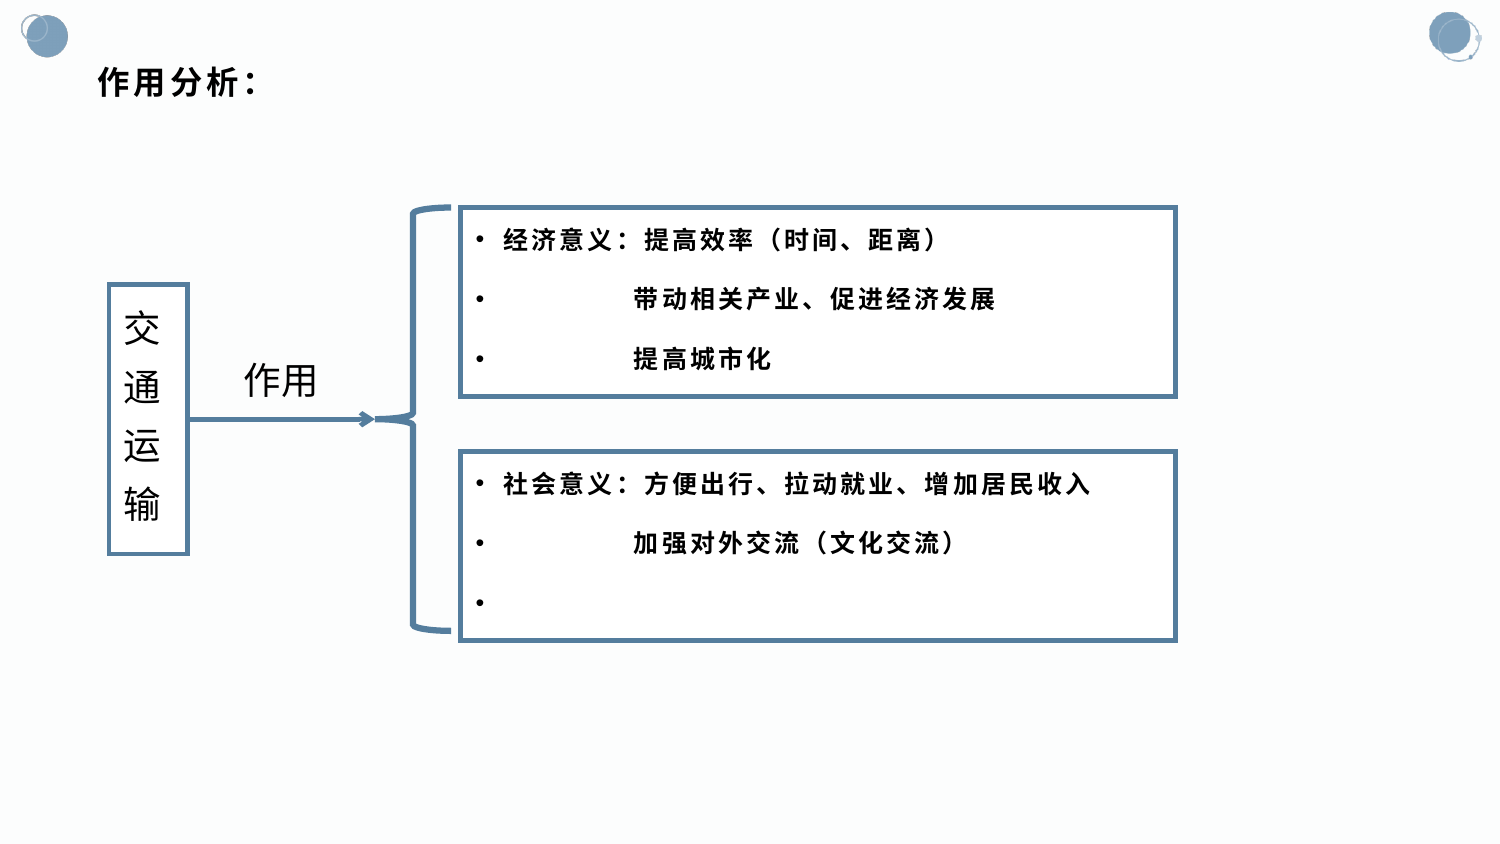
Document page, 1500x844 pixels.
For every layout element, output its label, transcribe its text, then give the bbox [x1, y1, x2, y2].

text_box 作用 [228, 349, 334, 409]
title 作用分析： [82, 54, 1418, 109]
picture [1411, 0, 1500, 73]
picture [0, 0, 89, 73]
text_box [374, 206, 452, 632]
list 交通运输 [108, 283, 188, 555]
text_box 社会意义：方便出行、拉动就业、增加居民收入 加强对外交流（文化交流） [460, 450, 1177, 642]
text_box 经济意义：提高效率（时间、距离） 带动相关产业、促进经济发展 提高城市化 [460, 206, 1177, 398]
